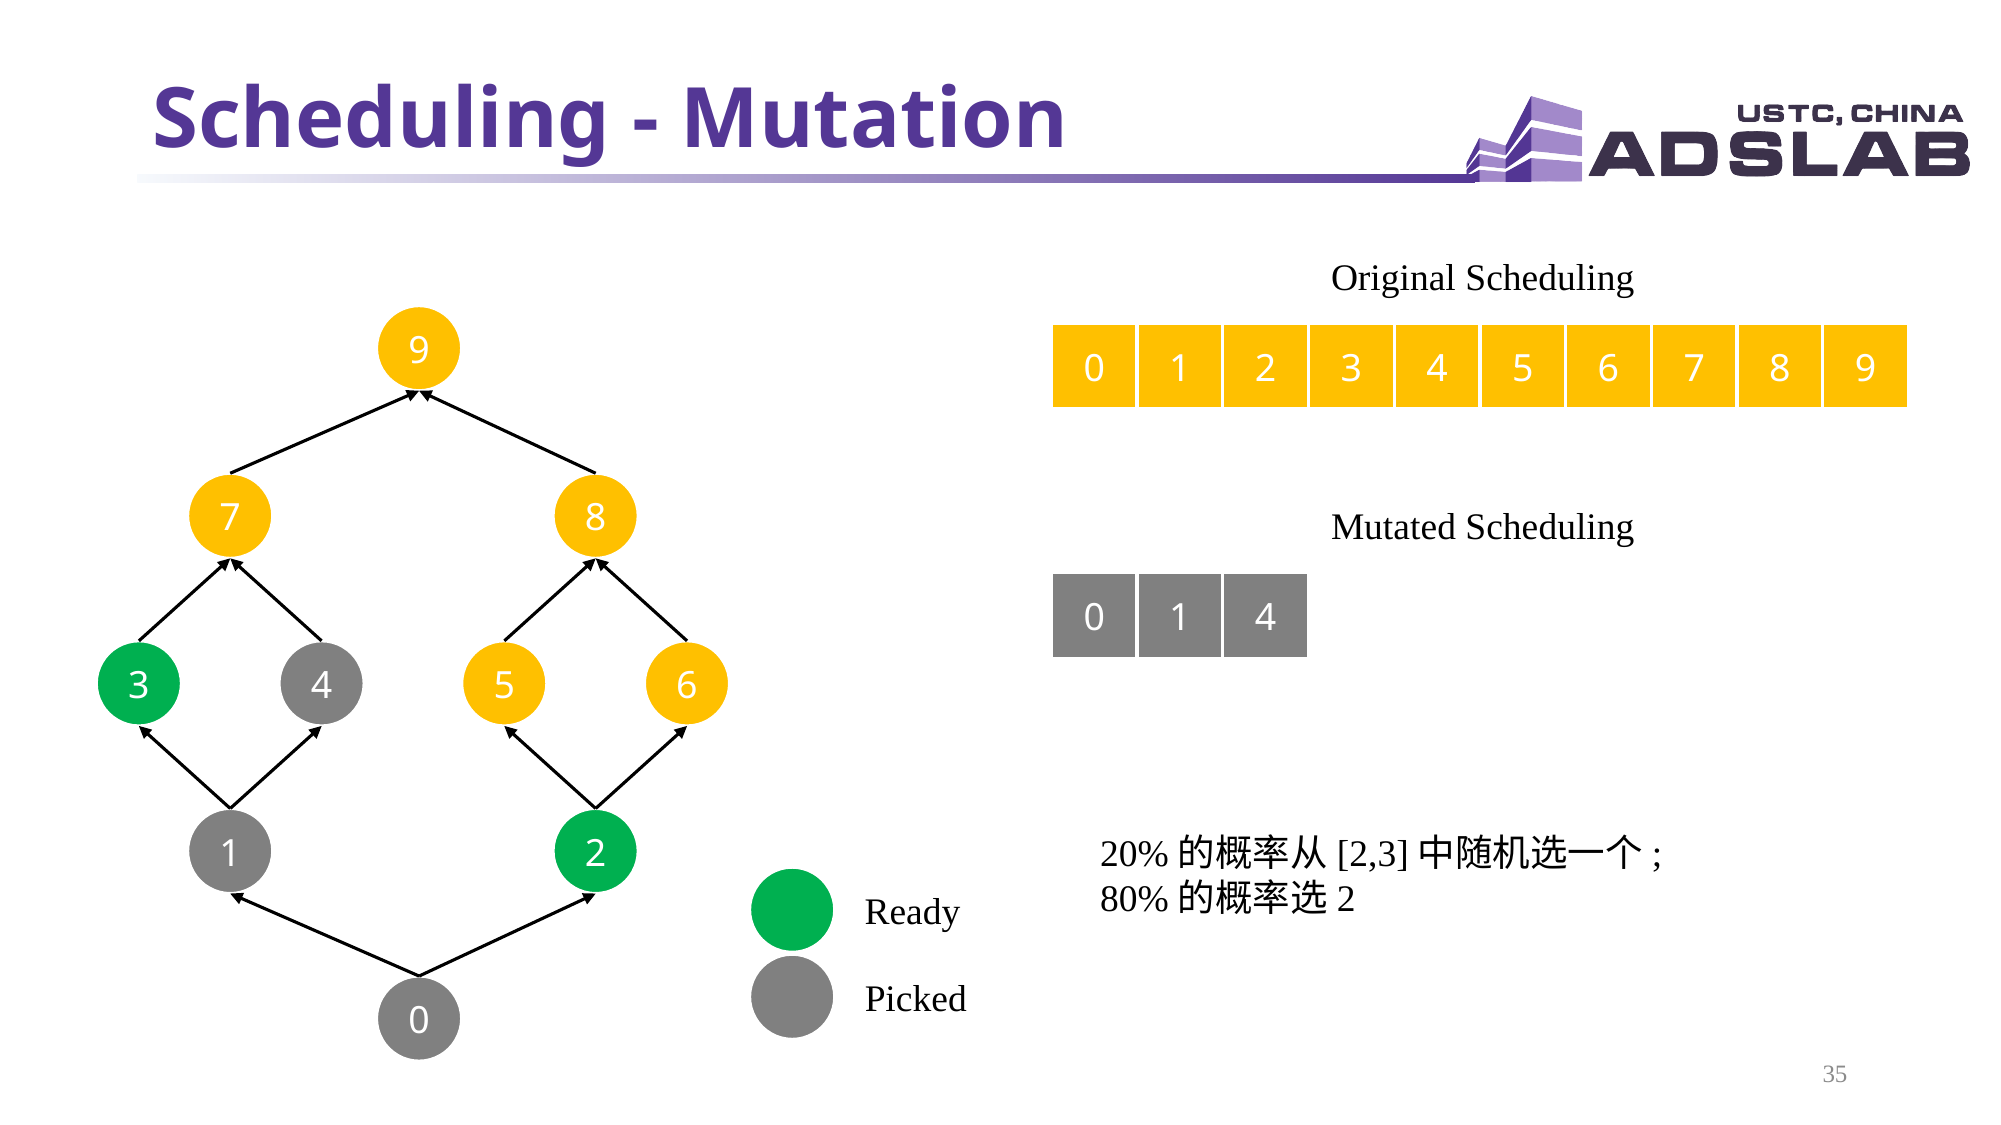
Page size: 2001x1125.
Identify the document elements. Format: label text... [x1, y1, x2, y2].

text_box 4 [277, 639, 366, 728]
text_box 4 [1393, 322, 1478, 410]
text_box 5 [1478, 322, 1564, 410]
text_box [748, 952, 837, 1041]
text_box 4 [1221, 571, 1310, 660]
text_box 6 [1564, 322, 1650, 410]
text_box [504, 558, 595, 641]
text_box 8 [1736, 322, 1821, 410]
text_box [138, 725, 230, 809]
text_box 7 [186, 471, 275, 558]
text_box Original Scheduling [1316, 245, 1650, 305]
text_box Mutated Scheduling [1316, 494, 1650, 555]
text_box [595, 725, 688, 809]
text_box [419, 893, 596, 976]
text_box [595, 558, 688, 641]
title Scheduling - Mutation [137, 63, 1863, 177]
text_box 9 [374, 304, 464, 390]
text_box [230, 725, 322, 809]
text_box 2 [1221, 322, 1307, 410]
text_box 1 [1136, 322, 1221, 410]
text_box 3 [94, 639, 183, 728]
text_box 9 [1821, 322, 1910, 410]
text_box 7 [1650, 322, 1736, 410]
picture [1470, 93, 1976, 183]
text_box 0 [1050, 571, 1136, 660]
text_box 0 [1050, 322, 1136, 410]
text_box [419, 390, 596, 474]
text_box 2 [551, 809, 640, 896]
text_box 3 [1307, 322, 1393, 410]
text_box 8 [551, 471, 640, 558]
text_box Ready [849, 879, 976, 940]
text_box 20%的概率从[2,3]中随机选一个; 80%的概率选2 [1085, 821, 1678, 927]
text_box [748, 865, 837, 953]
slide_number 35 [1412, 1042, 1863, 1103]
text_box 1 [1136, 571, 1221, 660]
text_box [230, 558, 322, 641]
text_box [230, 893, 419, 976]
text_box Picked [849, 966, 982, 1027]
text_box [138, 558, 230, 641]
text_box 1 [186, 809, 275, 896]
text_box 0 [374, 976, 464, 1063]
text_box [504, 725, 595, 809]
text_box 5 [460, 639, 549, 728]
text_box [230, 390, 419, 474]
text_box 6 [642, 639, 732, 728]
